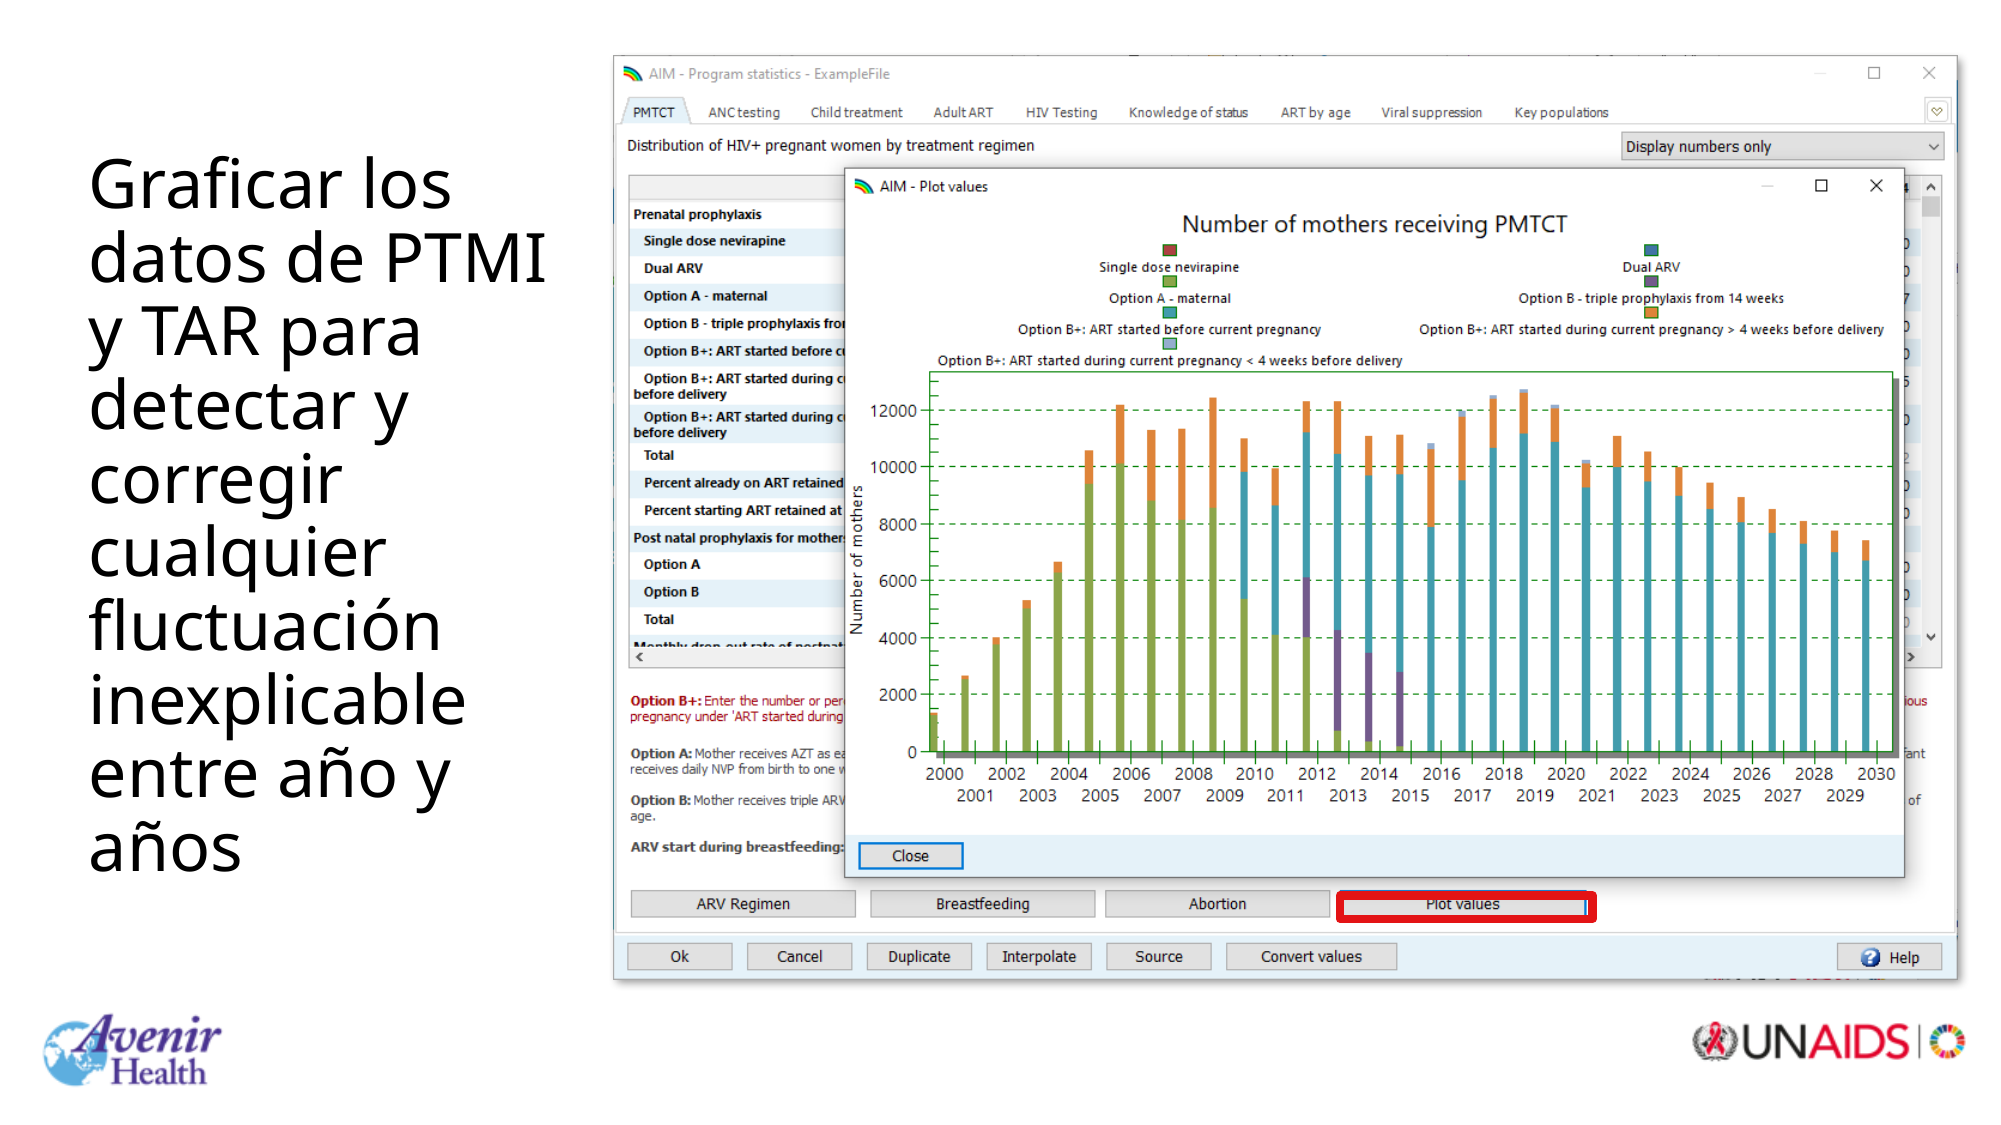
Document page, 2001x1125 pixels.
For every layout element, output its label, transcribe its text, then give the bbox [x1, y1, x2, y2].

picture [1674, 1011, 1980, 1082]
picture [613, 55, 1958, 981]
title Graficar los datos de PTMI y TAR para detectar y corregir cualquier fluctuación inexplicable entre año y años [73, 140, 580, 896]
picture [35, 996, 268, 1103]
